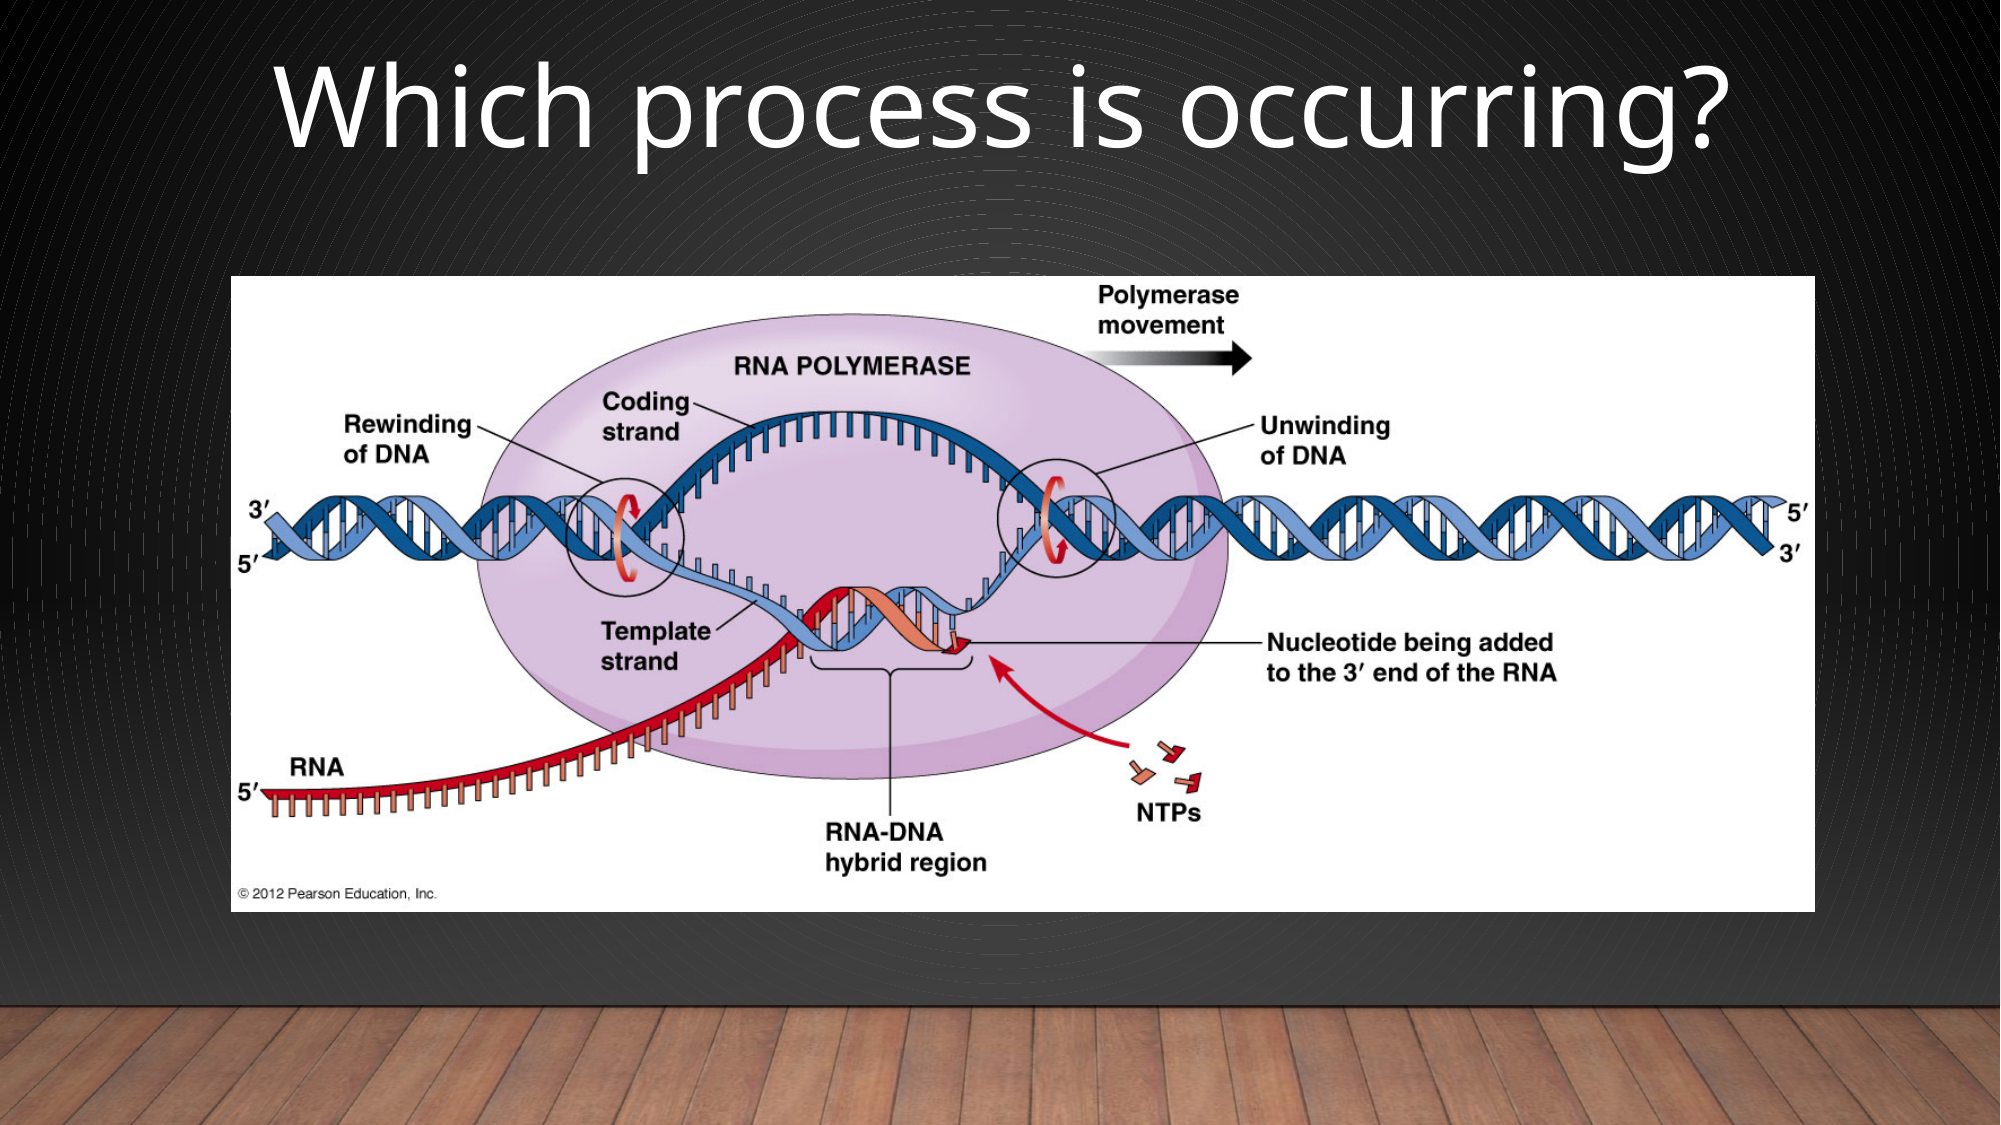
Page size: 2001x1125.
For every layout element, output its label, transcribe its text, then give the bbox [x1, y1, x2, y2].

list Which process is occurring? [240, 0, 1765, 275]
picture [0, 1005, 2000, 1125]
picture [231, 275, 1816, 913]
